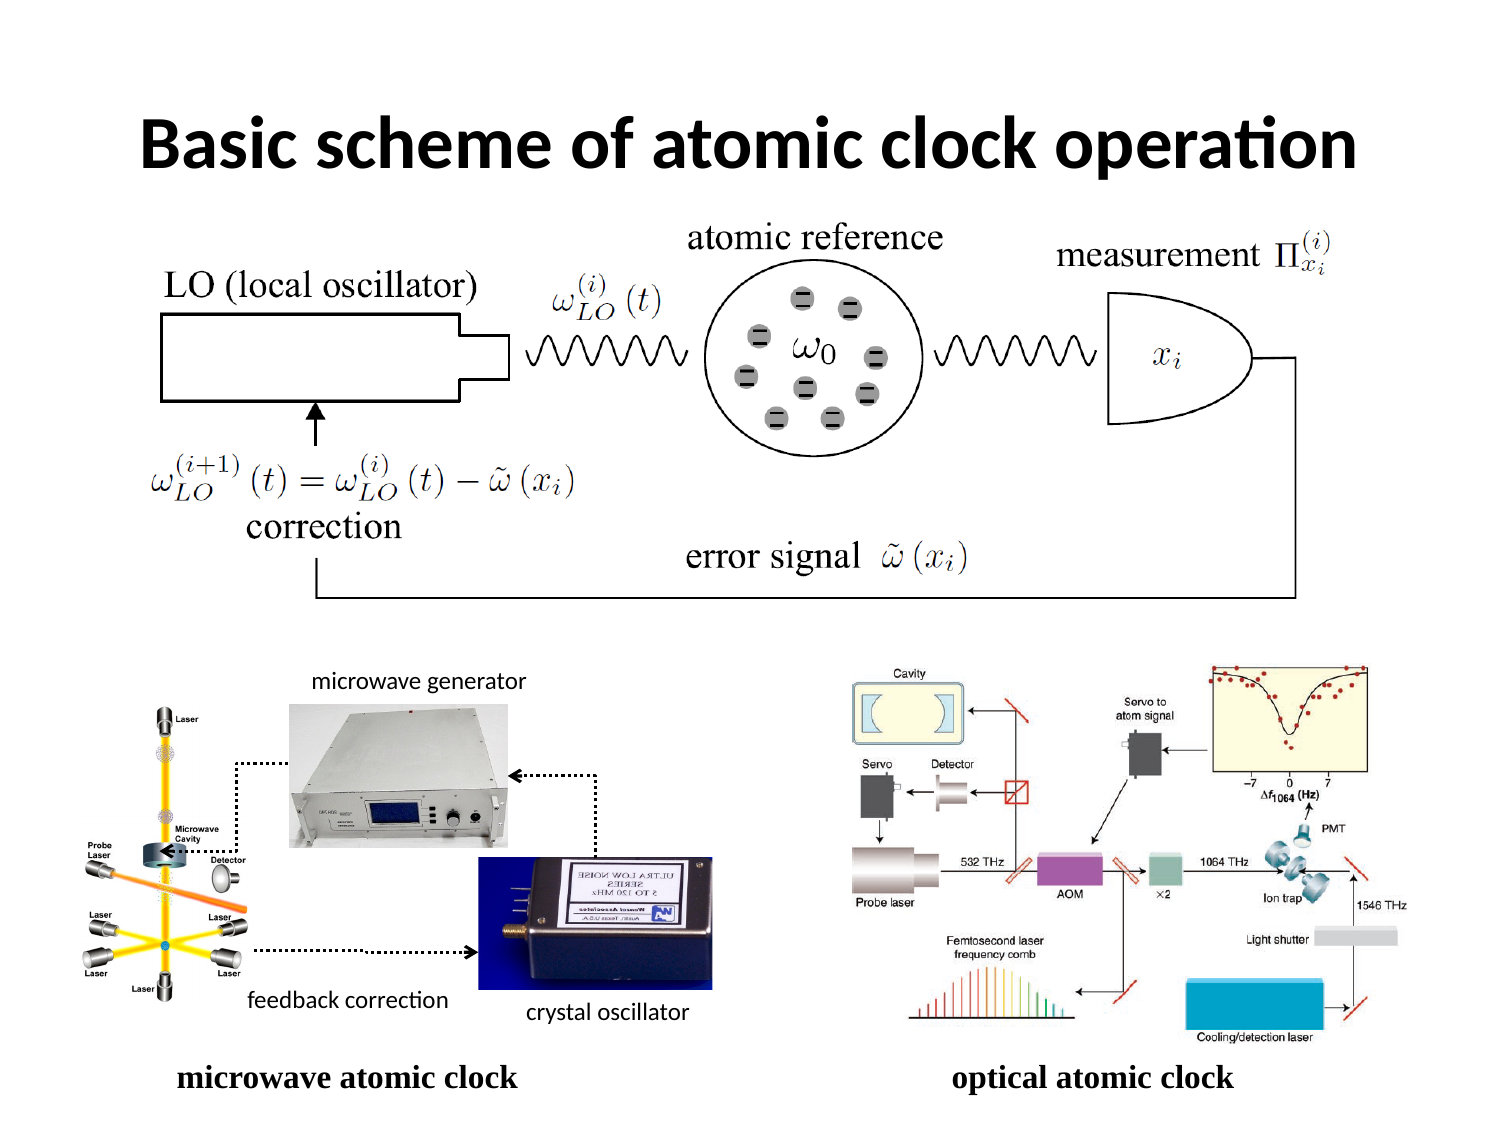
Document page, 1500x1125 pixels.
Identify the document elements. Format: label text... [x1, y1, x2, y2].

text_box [76, 656, 786, 1104]
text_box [844, 656, 1412, 1104]
title Basic scheme of atomic clock operation [75, 37, 1425, 241]
picture [147, 219, 1335, 604]
